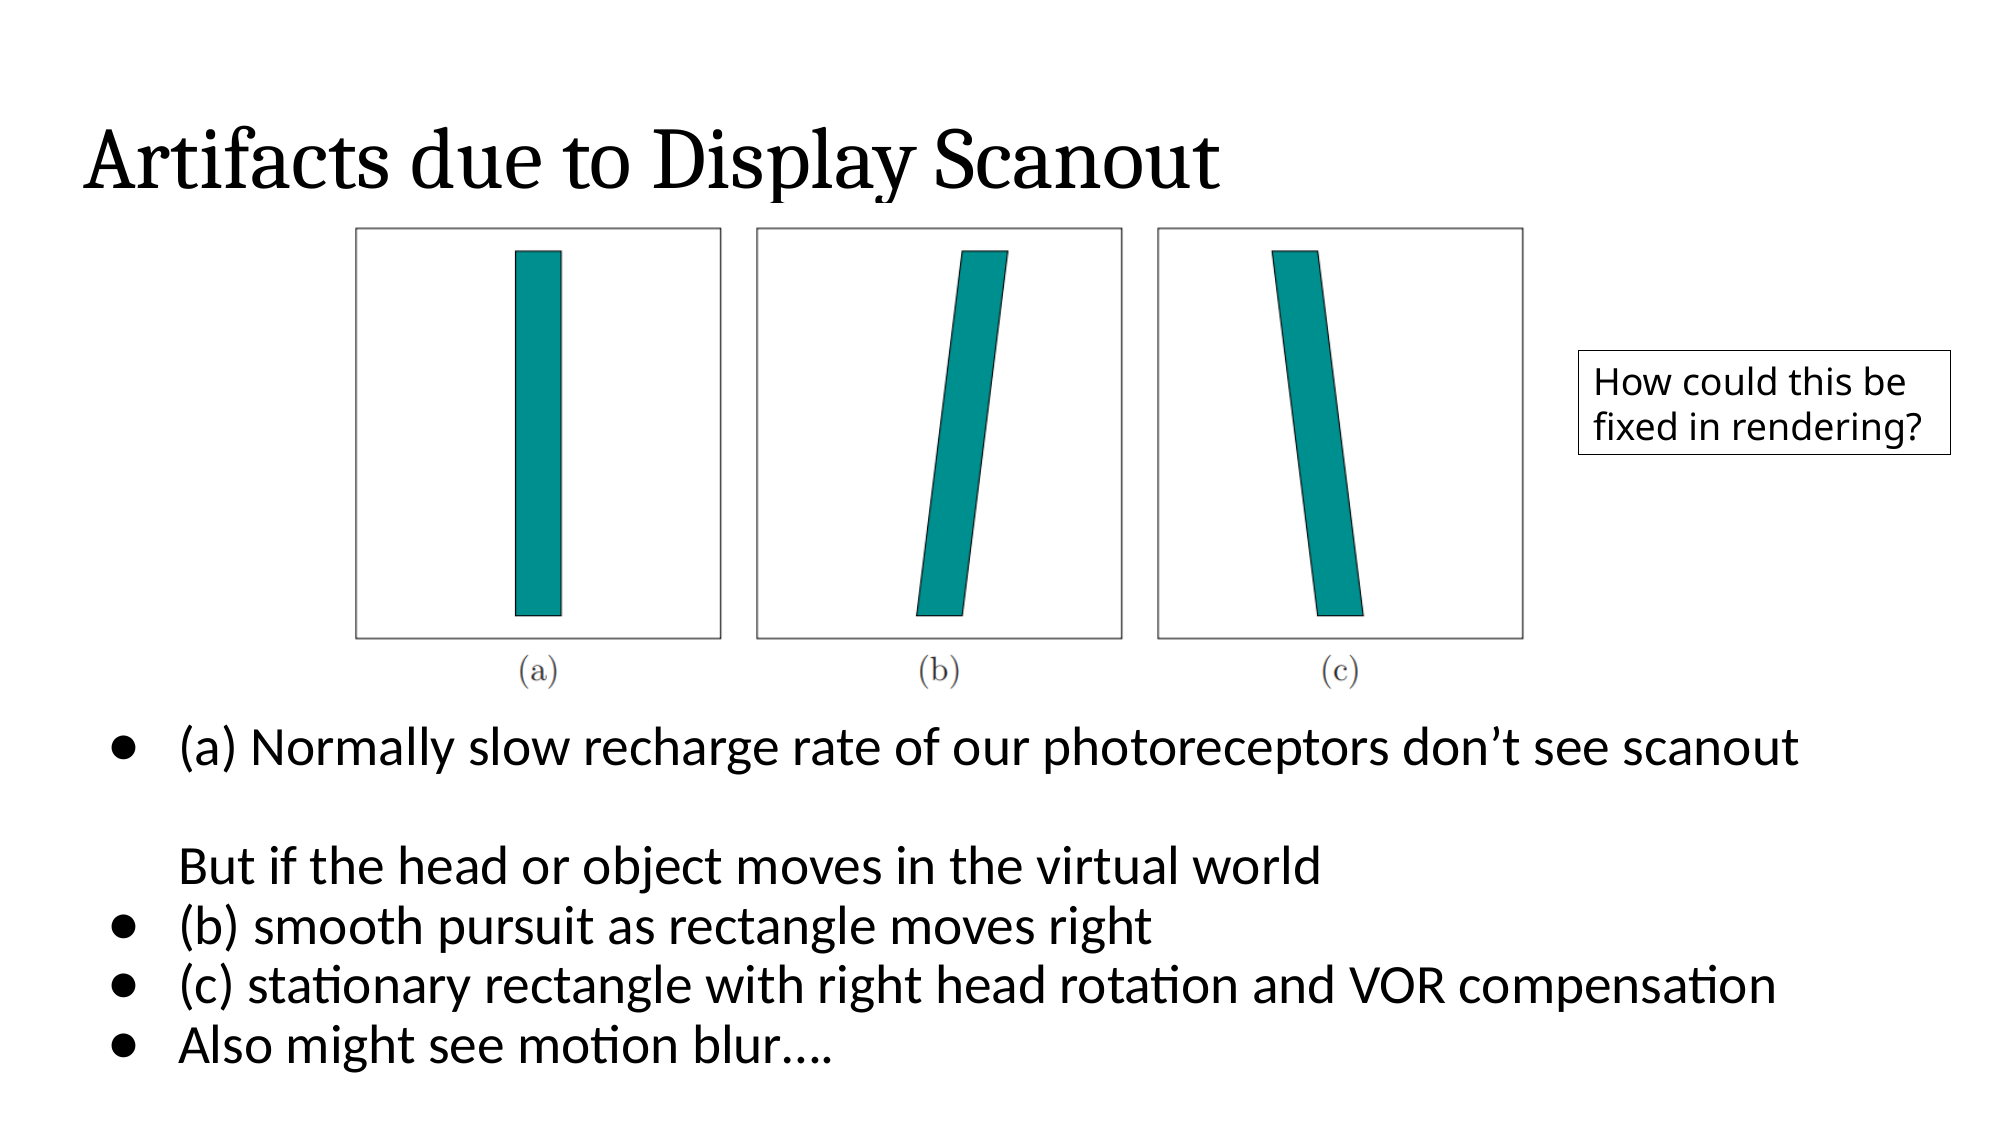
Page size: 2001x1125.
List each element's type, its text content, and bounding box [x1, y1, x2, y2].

title Artifacts due to Display Scanout [68, 97, 1932, 223]
list (a) Normally slow recharge rate of our photoreceptors don’t see scanout But if the head or object moves in the virtual world (b) smooth pursuit as rectangle moves right (c) stationary rectangle with right head rotation and VOR compensation Also might see motion blur…. [68, 702, 1932, 1094]
text_box How could this be fixed in rendering? [1578, 350, 1951, 455]
picture [309, 203, 1545, 710]
